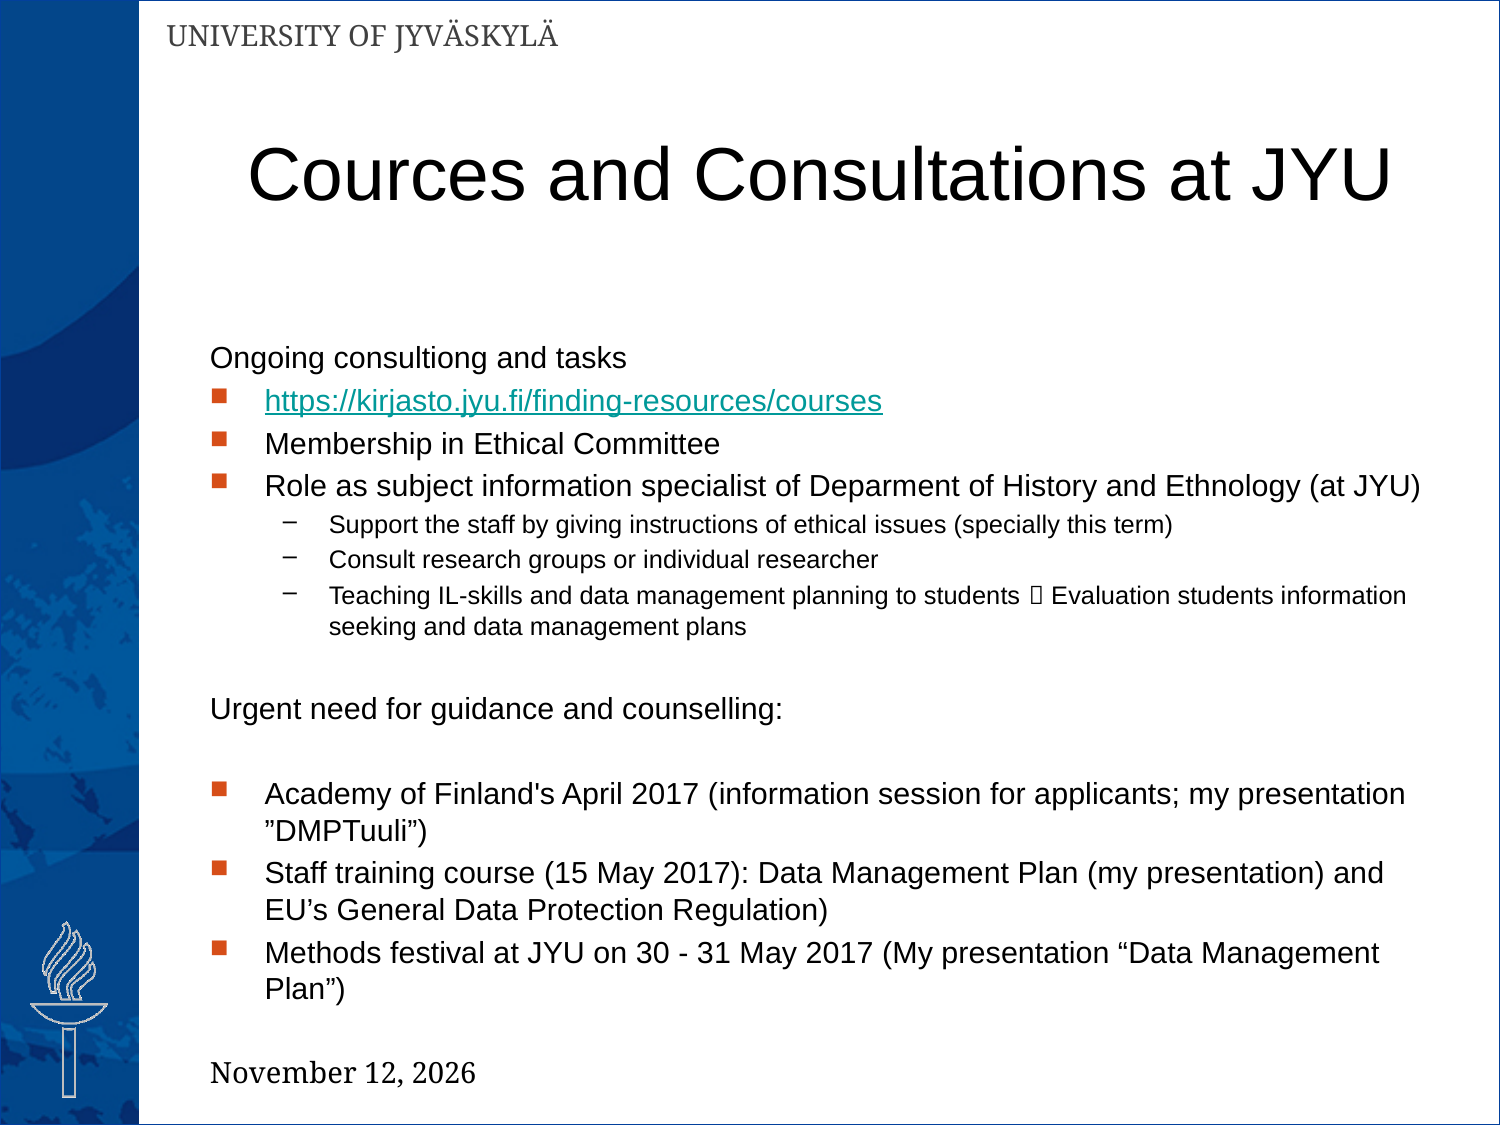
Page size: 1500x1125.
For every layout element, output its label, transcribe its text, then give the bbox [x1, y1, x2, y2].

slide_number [194, 1046, 503, 1125]
picture [1, 1, 139, 1124]
list Ongoing consultiong and tasks https://kirjasto.jyu.fi/finding-resources/courses Membership in Ethical Committee Role as subject information specialist of Deparment of History and Ethnology (at JYU) Support the staff by giving instructions of ethical issues (specially this term) Consult research groups or individual researcher Teaching IL-skills and data management planning to students  Evaluation students information seeking and data management plans Urgent need for guidance and counselling: Academy of Finland's April 2017 (information session for applicants; my presentation ”DMPTuuli”) Staff training course (15 May 2017): Data Management Plan (my presentation) and EU’s General Data Protection Regulation) Methods festival at JYU on 30 - 31 May 2017 (My presentation “Data Management Plan”) [194, 288, 1448, 1021]
title Cources and Consultations at JYU [194, 76, 1448, 265]
